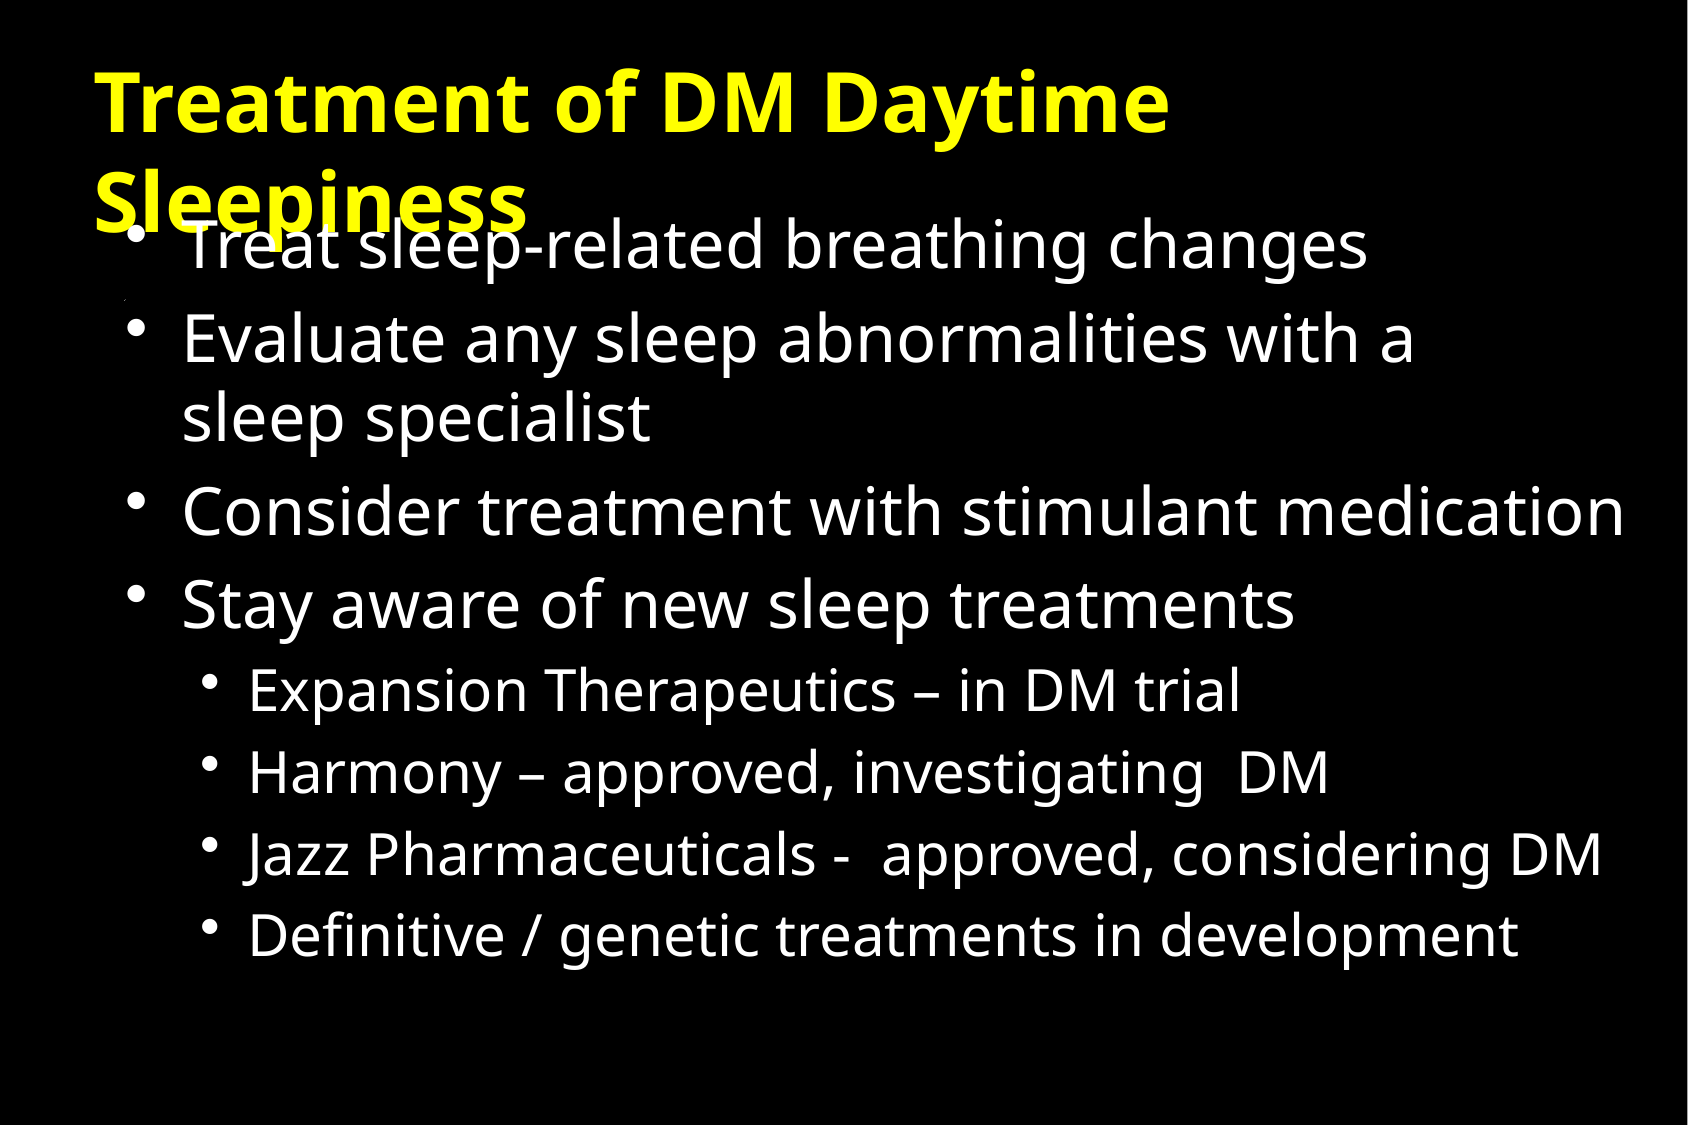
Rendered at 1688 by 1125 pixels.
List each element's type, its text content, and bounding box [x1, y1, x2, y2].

list Treat sleep-related breathing changes Evaluate any sleep abnormalities with a sleep specialist Consider treatment with stimulant medication Stay aware of new sleep treatments Expansion Therapeutics – in DM trial Harmony – approved, investigating DM Jazz Pharmaceuticals - approved, considering DM Definitive / genetic treatments in development [109, 194, 1666, 1045]
text_box Treatment of DM Daytime Sleepiness [79, 41, 1578, 195]
